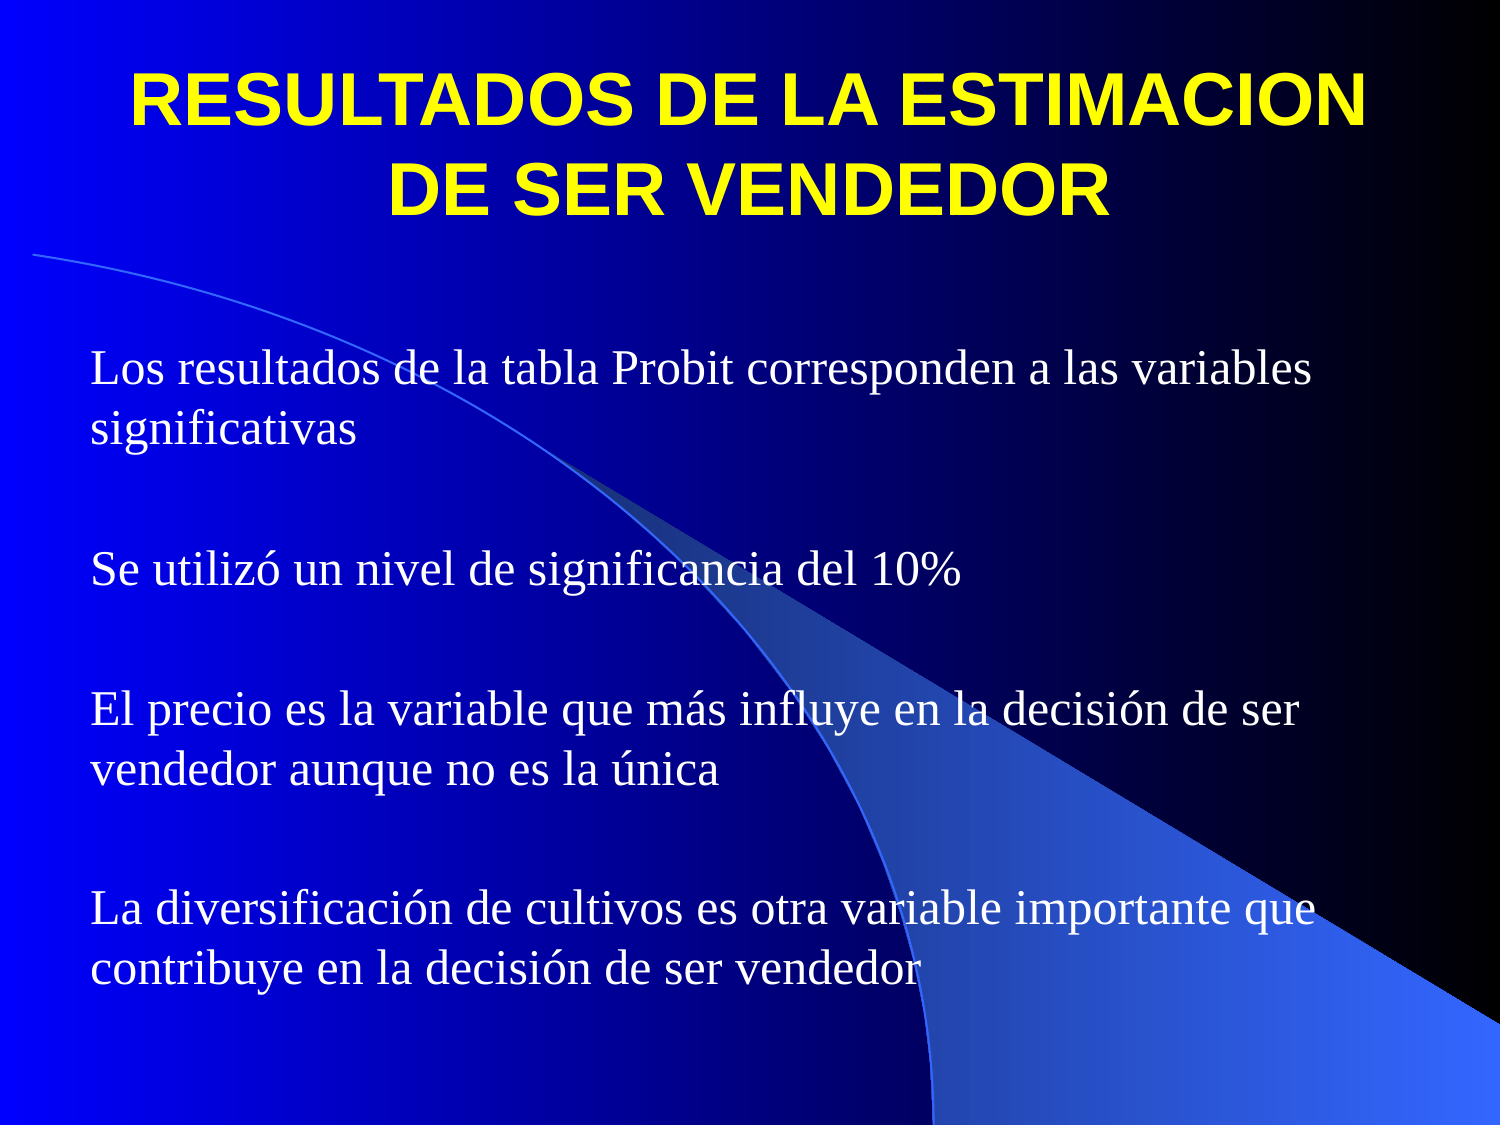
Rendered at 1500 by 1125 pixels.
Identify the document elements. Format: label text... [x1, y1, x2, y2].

title RESULTADOS DE LA ESTIMACION DE SER VENDEDOR [112, 49, 1388, 238]
subtitle Los resultados de la tabla Probit corresponden a las variables significativas Se utilizó un nivel de significancia del 10% El precio es la variable que más influye en la decisión de ser vendedor aunque no es la única La diversificación de cultivos es otra variable importante que contribuye en la decisión de ser vendedor [74, 337, 1413, 1063]
